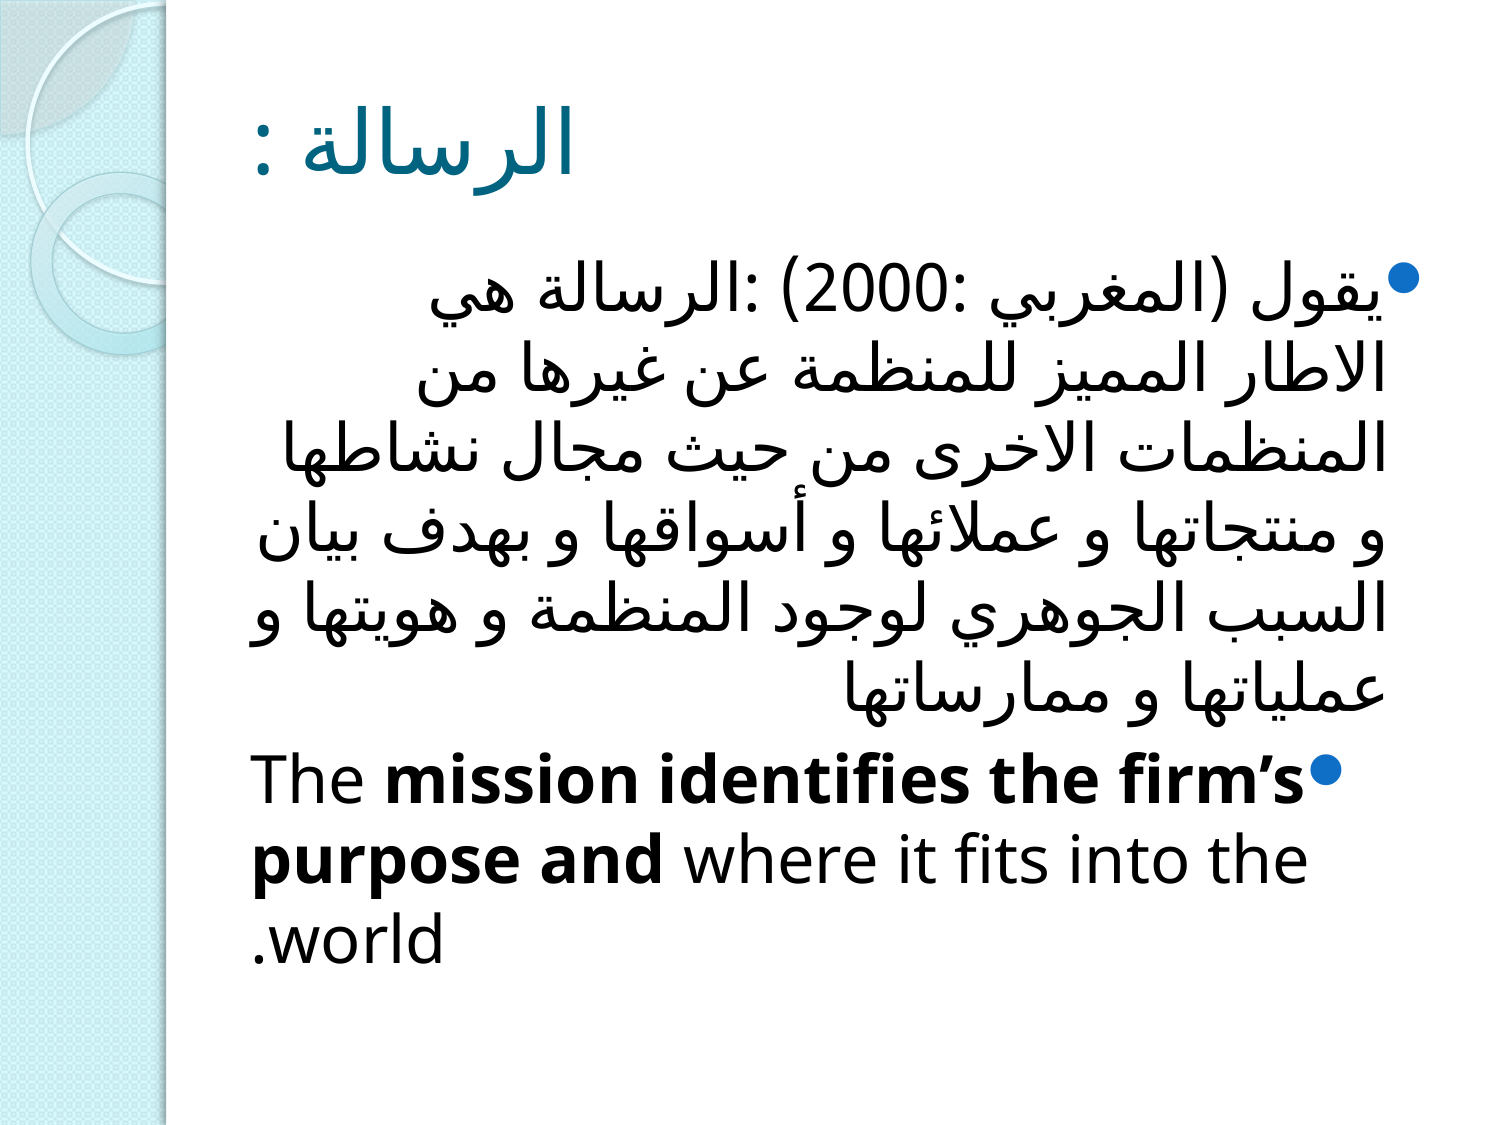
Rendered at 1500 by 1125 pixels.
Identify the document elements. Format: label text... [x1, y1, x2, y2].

title الرسالة : [235, 45, 1466, 233]
list يقول (المغربي :2000) :الرسالة هي الاطار المميز للمنظمة عن غيرها من المنظمات الاخرى من حيث مجال نشاطها و منتجاتها و عملائها و أسواقها و بهدف بيان السبب الجوهري لوجود المنظمة و هويتها و عملياتها و ممارساتها The mission identifies the firm’s purpose and where it fits into the world. [235, 237, 1466, 1025]
